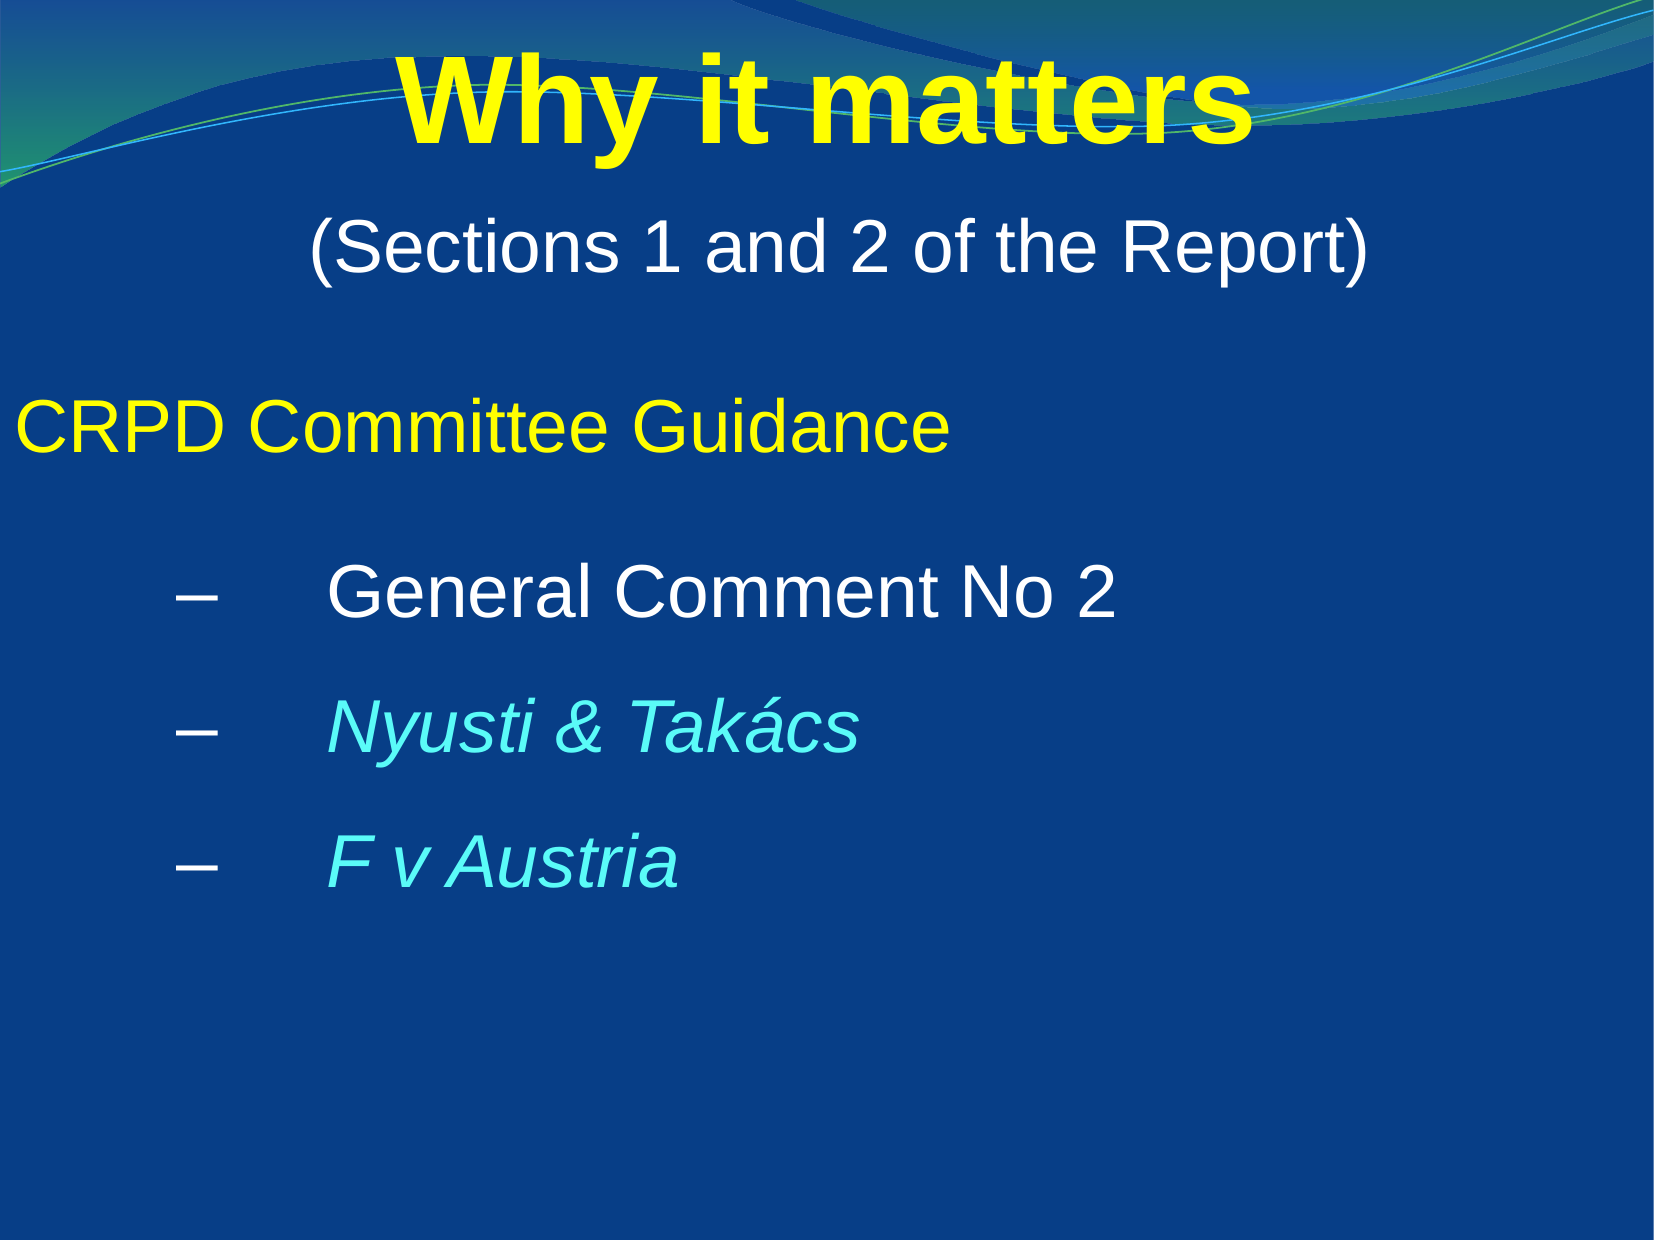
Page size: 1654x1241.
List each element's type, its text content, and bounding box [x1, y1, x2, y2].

text_box – General Comment No 2 – Nyusti & Takács – F v Austria [0, 490, 1654, 1025]
text_box Why it matters [0, 29, 1654, 147]
text_box (Sections 1 and 2 of the Report) [0, 147, 1654, 295]
text_box CRPD Committee Guidance [0, 324, 1654, 490]
